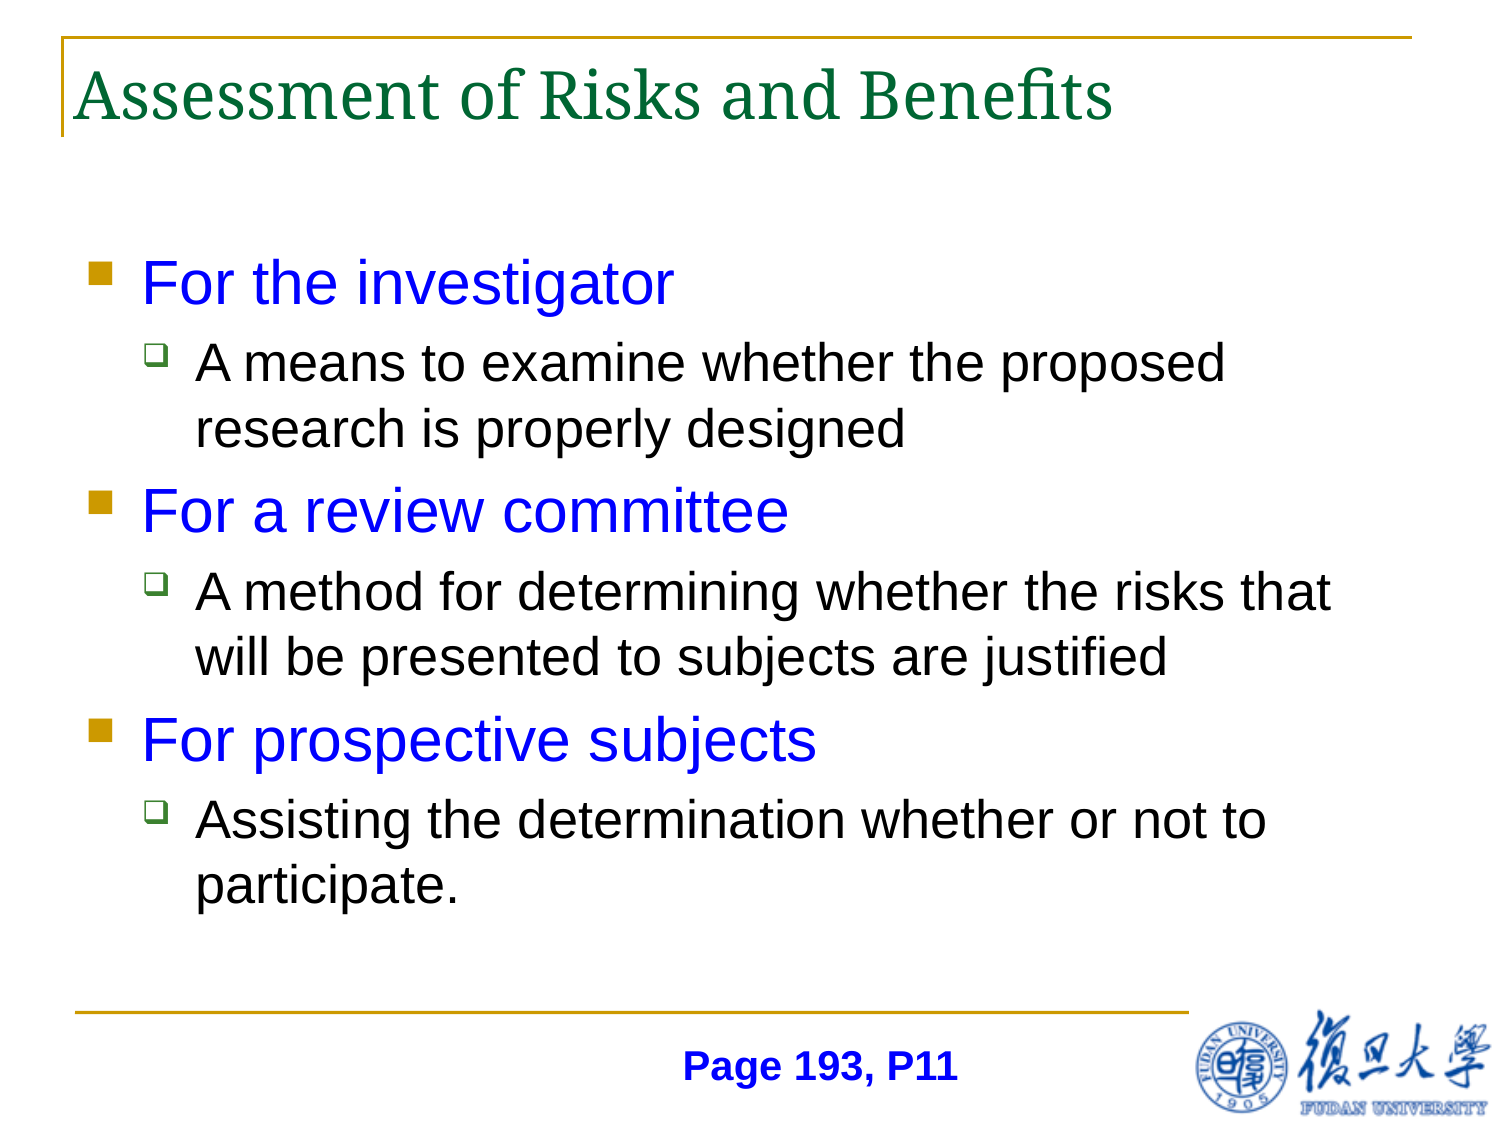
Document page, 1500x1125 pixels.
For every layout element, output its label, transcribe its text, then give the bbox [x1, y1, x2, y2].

text_box Page 193, P11 [667, 1031, 1079, 1097]
list For the investigator A means to examine whether the proposed research is properly designed For a review committee A method for determining whether the risks that will be presented to subjects are justified For prospective subjects Assisting the determination whether or not to participate. [70, 234, 1426, 960]
title Assessment of Risks and Benefits [58, 45, 1426, 200]
picture [1188, 990, 1500, 1125]
